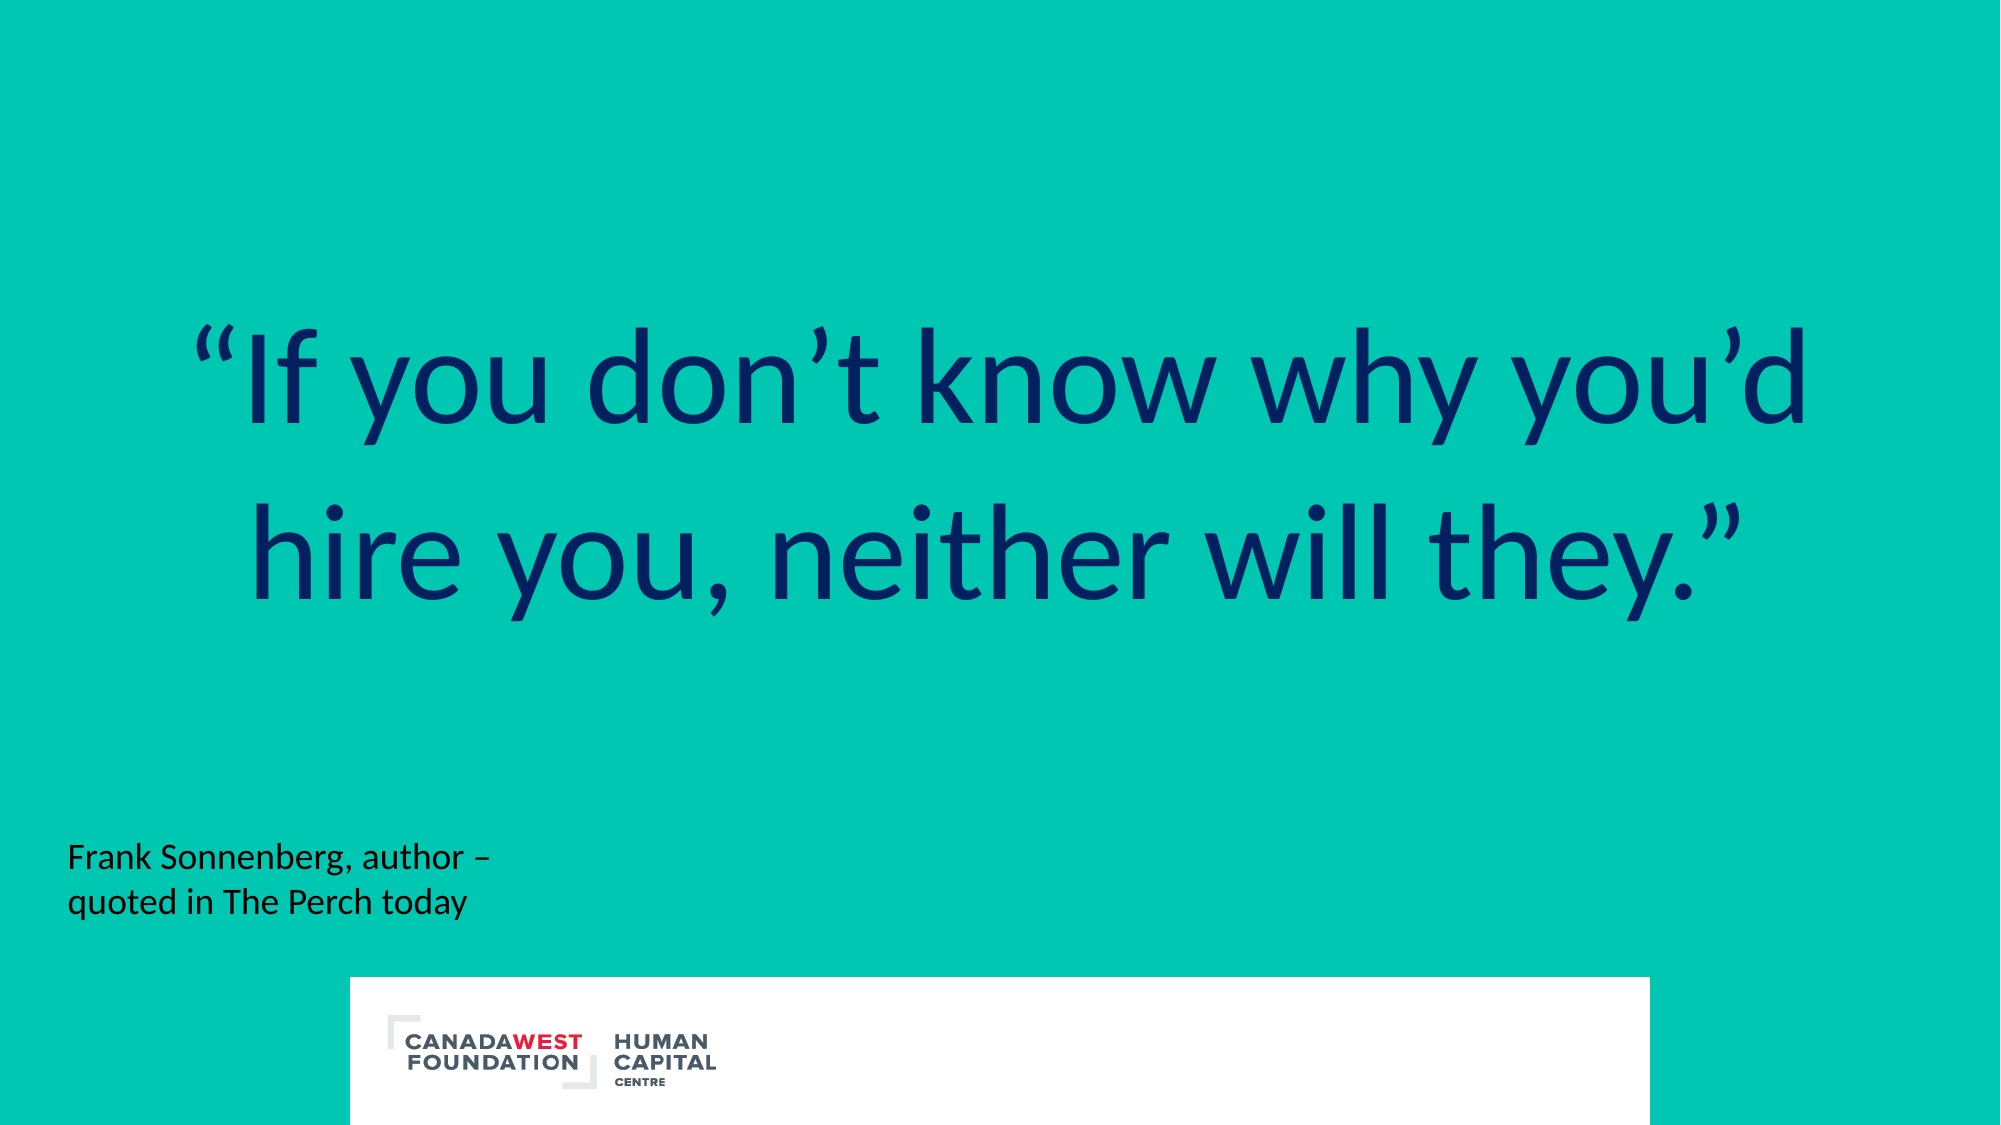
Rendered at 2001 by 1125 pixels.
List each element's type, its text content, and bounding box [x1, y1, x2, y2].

picture [350, 977, 1650, 1125]
text_box Frank Sonnenberg, author – quoted in The Perch today [52, 824, 589, 930]
text_box “If you don’t know why you’d hire you, neither will they.” [0, 266, 1947, 635]
